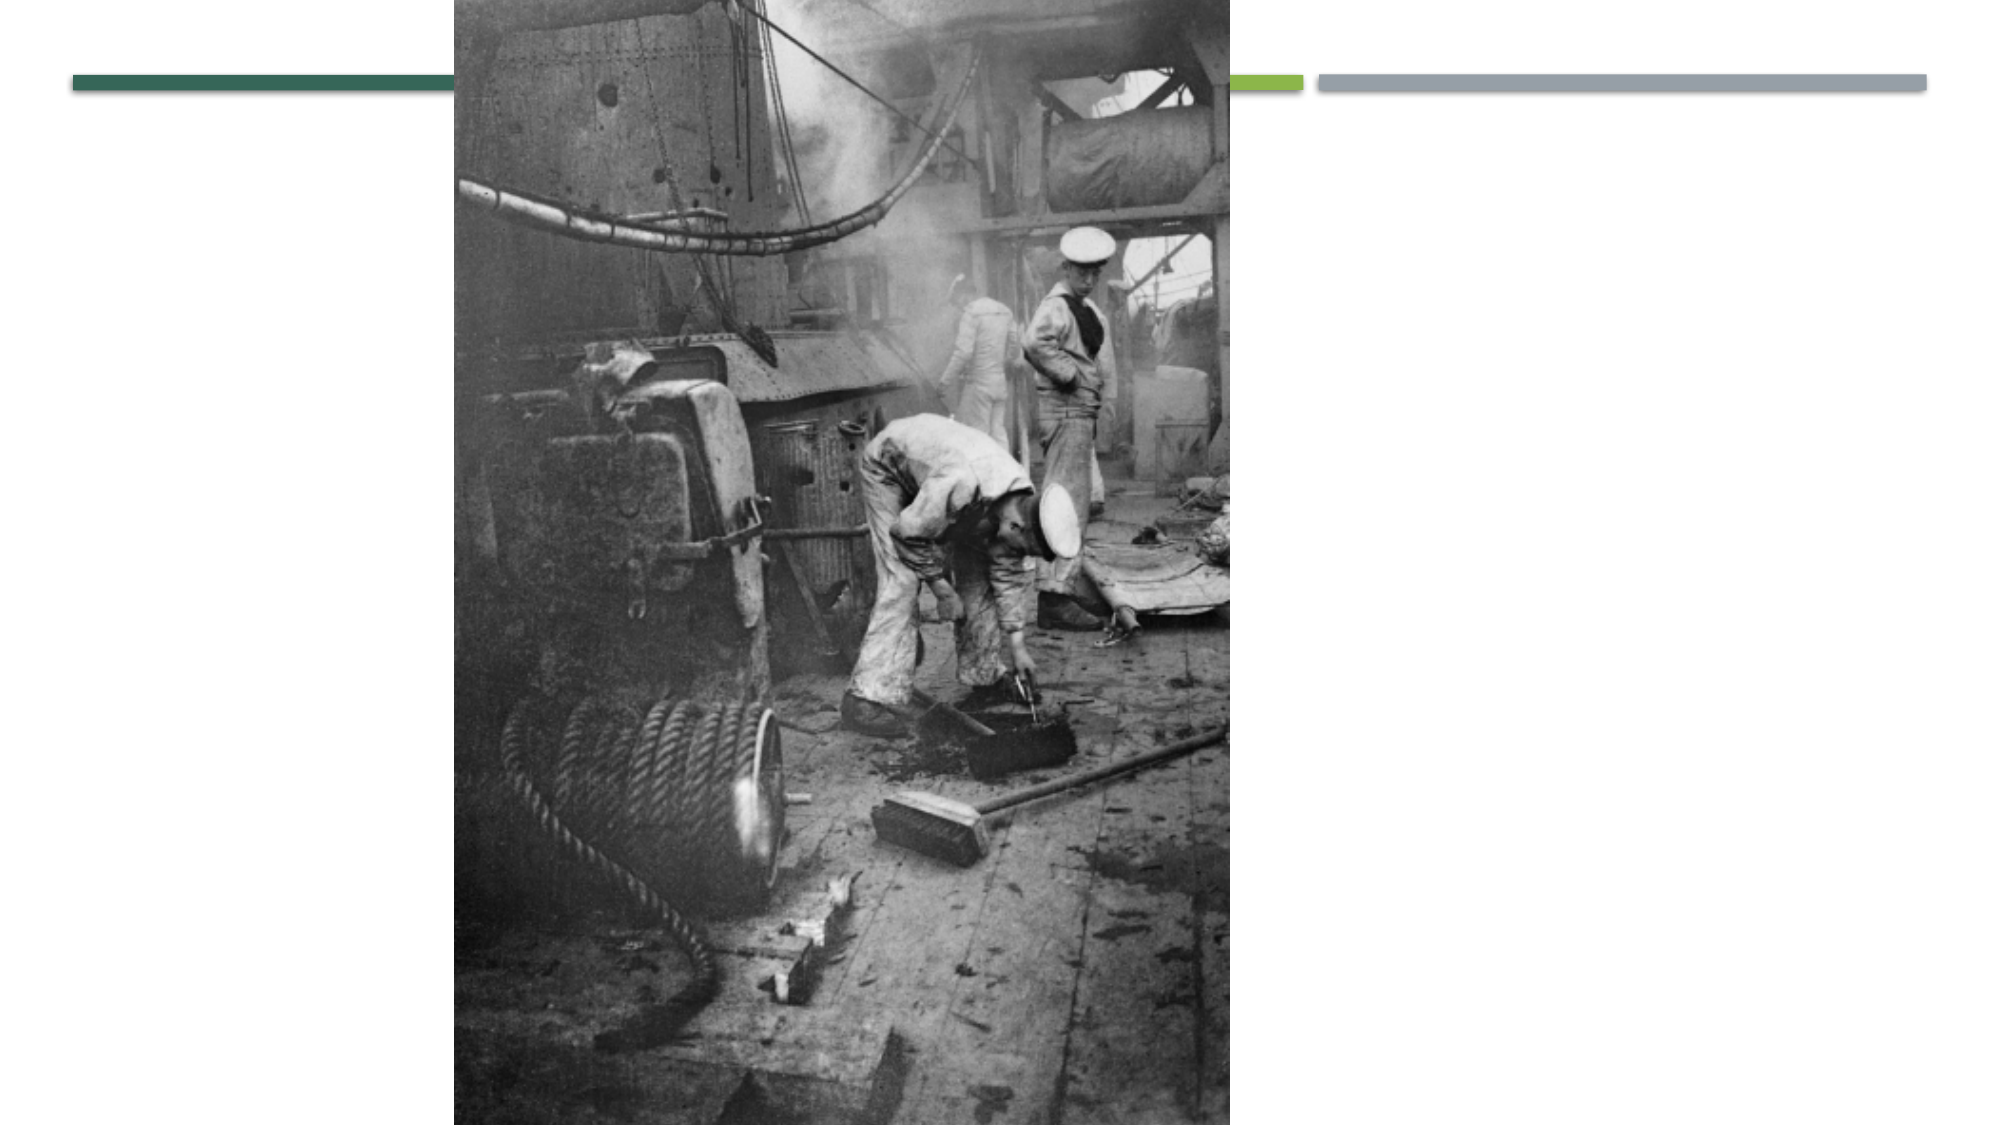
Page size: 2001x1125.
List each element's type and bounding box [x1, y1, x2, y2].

picture [453, 0, 1230, 1125]
